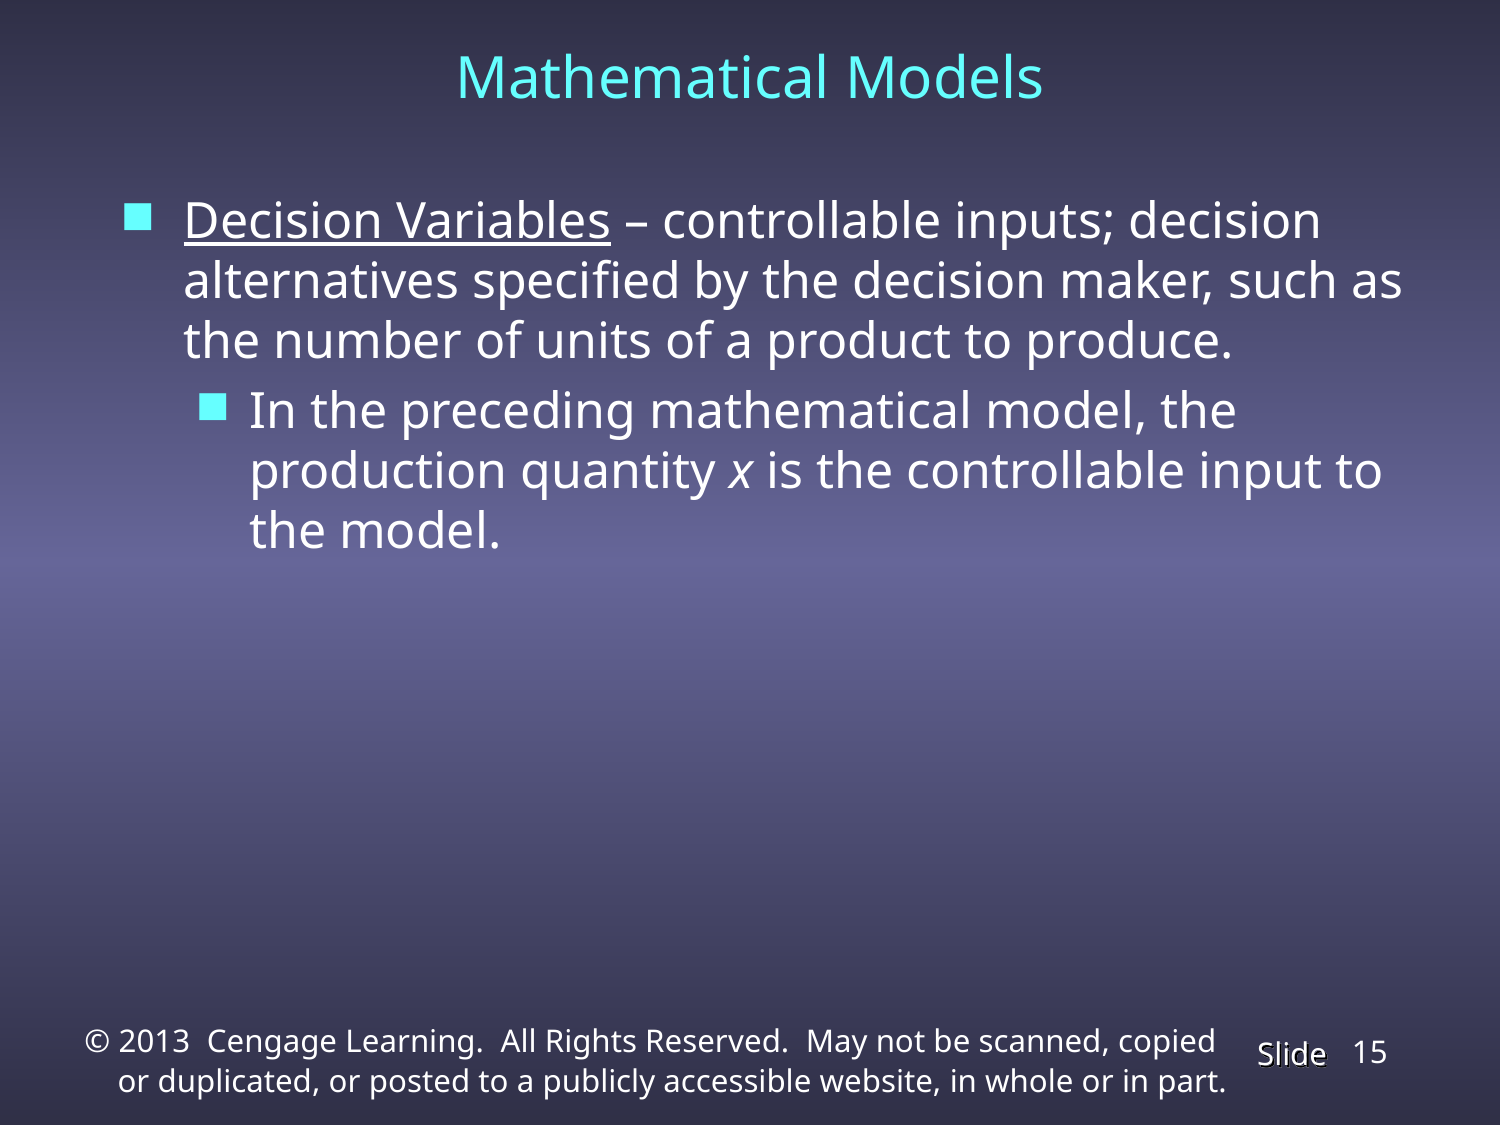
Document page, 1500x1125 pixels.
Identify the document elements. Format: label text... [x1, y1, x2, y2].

text_box Decision Variables – controllable inputs; decision alternatives specified by the decision maker, such as the number of units of a product to produce. In the preceding mathematical model, the production quantity x is the controllable input to the model. [112, 180, 1421, 1002]
text_box Mathematical Models [112, 8, 1388, 143]
